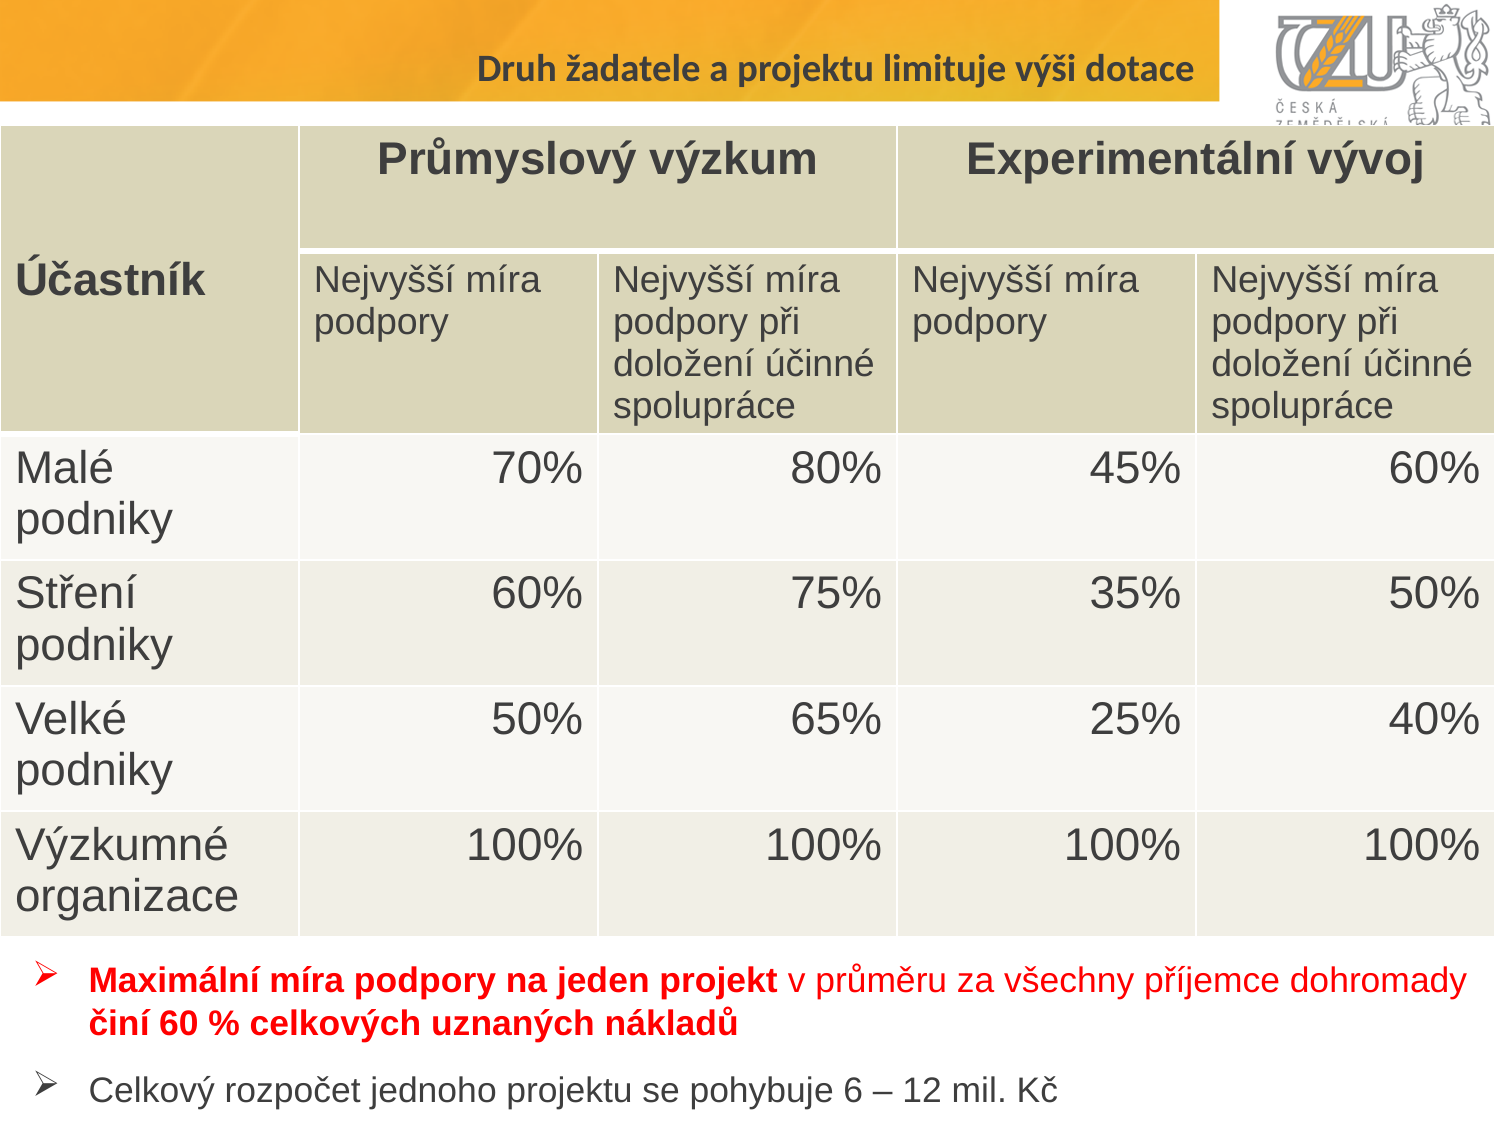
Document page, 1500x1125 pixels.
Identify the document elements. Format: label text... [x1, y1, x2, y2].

table_cell 100% [1197, 812, 1494, 936]
table_cell 25% [898, 687, 1195, 810]
table_cell 65% [599, 687, 896, 810]
table_cell Výzkumné organizace [1, 812, 298, 936]
picture [0, 0, 1500, 1125]
text_box Druh žadatele a projektu limituje výši dotace [442, 30, 1211, 101]
table_cell 75% [599, 561, 896, 685]
table_cell 100% [300, 812, 597, 936]
text_box Maximální míra podpory na jeden projekt v průměru za všechny příjemce dohromady činí 60 % celkových uznaných nákladů Celkový rozpočet jednoho projektu se pohybuje 6 – 12 mil. Kč [17, 949, 1489, 1125]
table_cell 80% [599, 435, 896, 559]
table_header Průmyslový výzkum [300, 126, 896, 248]
table_cell 40% [1197, 687, 1494, 810]
table_cell Nejvyšší míra podpory [300, 254, 597, 433]
table_cell 60% [300, 561, 597, 685]
table_cell 50% [300, 687, 597, 810]
table_cell Nejvyšší míra podpory [898, 254, 1195, 433]
table_cell 45% [898, 435, 1195, 559]
table_header Účastník [1, 126, 298, 431]
table_cell Nejvyšší míra podpory při doložení účinné spolupráce [599, 254, 896, 433]
table_cell 100% [898, 812, 1195, 936]
table_header Experimentální vývoj [898, 126, 1494, 248]
table_cell 35% [898, 561, 1195, 685]
table_cell Velké podniky [1, 687, 298, 810]
table_cell Stření podniky [1, 561, 298, 685]
table_cell 100% [599, 812, 896, 936]
table_cell 60% [1197, 435, 1494, 559]
table_cell 70% [300, 435, 597, 559]
table_cell Nejvyšší míra podpory při doložení účinné spolupráce [1197, 254, 1494, 433]
table_cell 50% [1197, 561, 1494, 685]
table_cell Malé podniky [1, 437, 298, 559]
